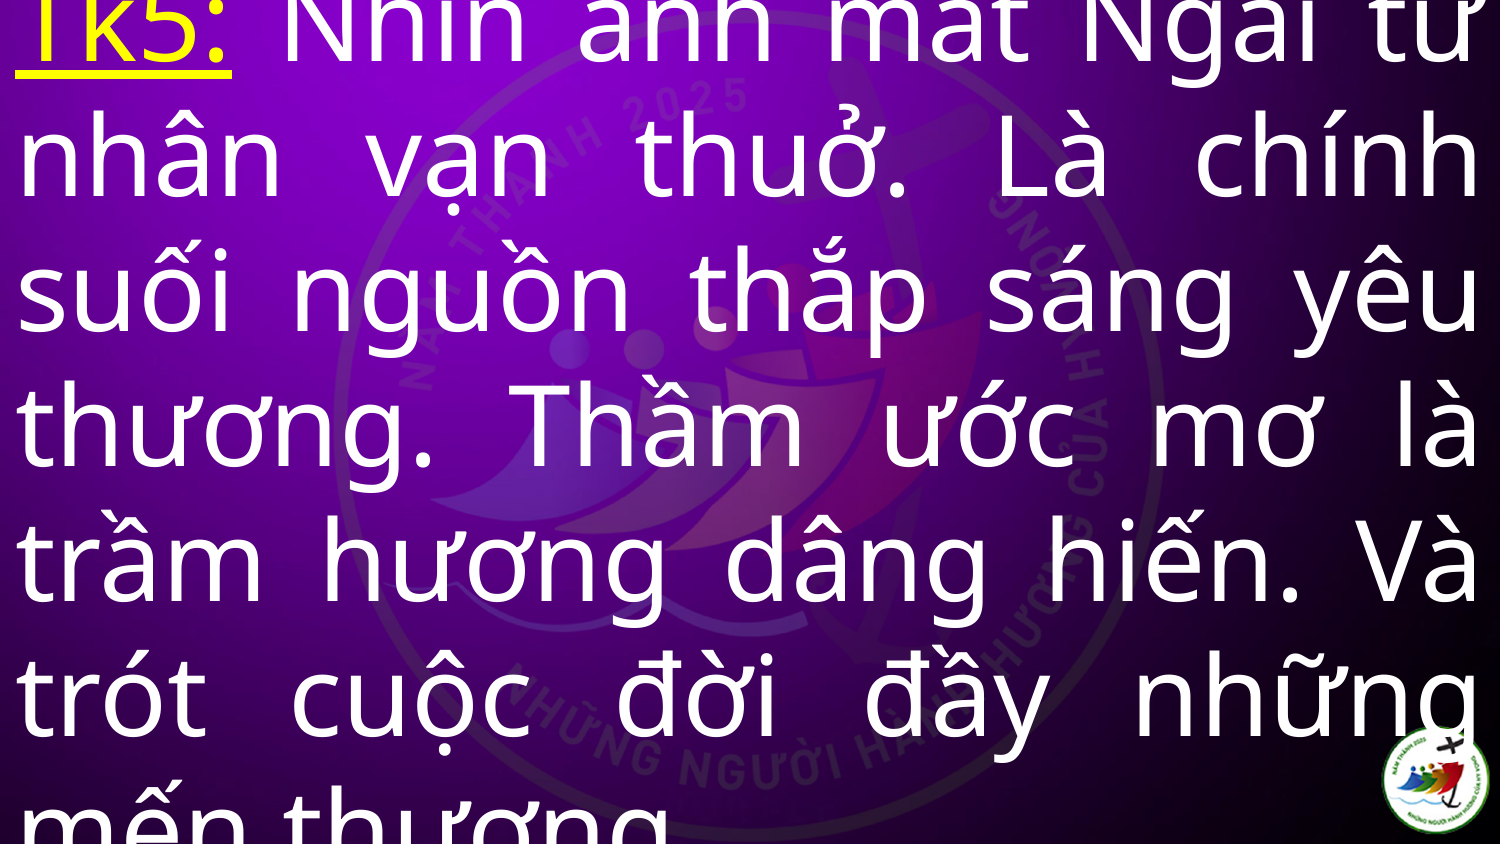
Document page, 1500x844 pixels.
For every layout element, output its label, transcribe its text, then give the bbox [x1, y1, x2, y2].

title Tk5: Nhìn ánh mắt Ngài từ nhân vạn thuở. Là chính suối nguồn thắp sáng yêu thương. Thầm ước mơ là trầm hương dâng hiến. Và trót cuộc đời đầy những mến thương. [0, 0, 1500, 844]
